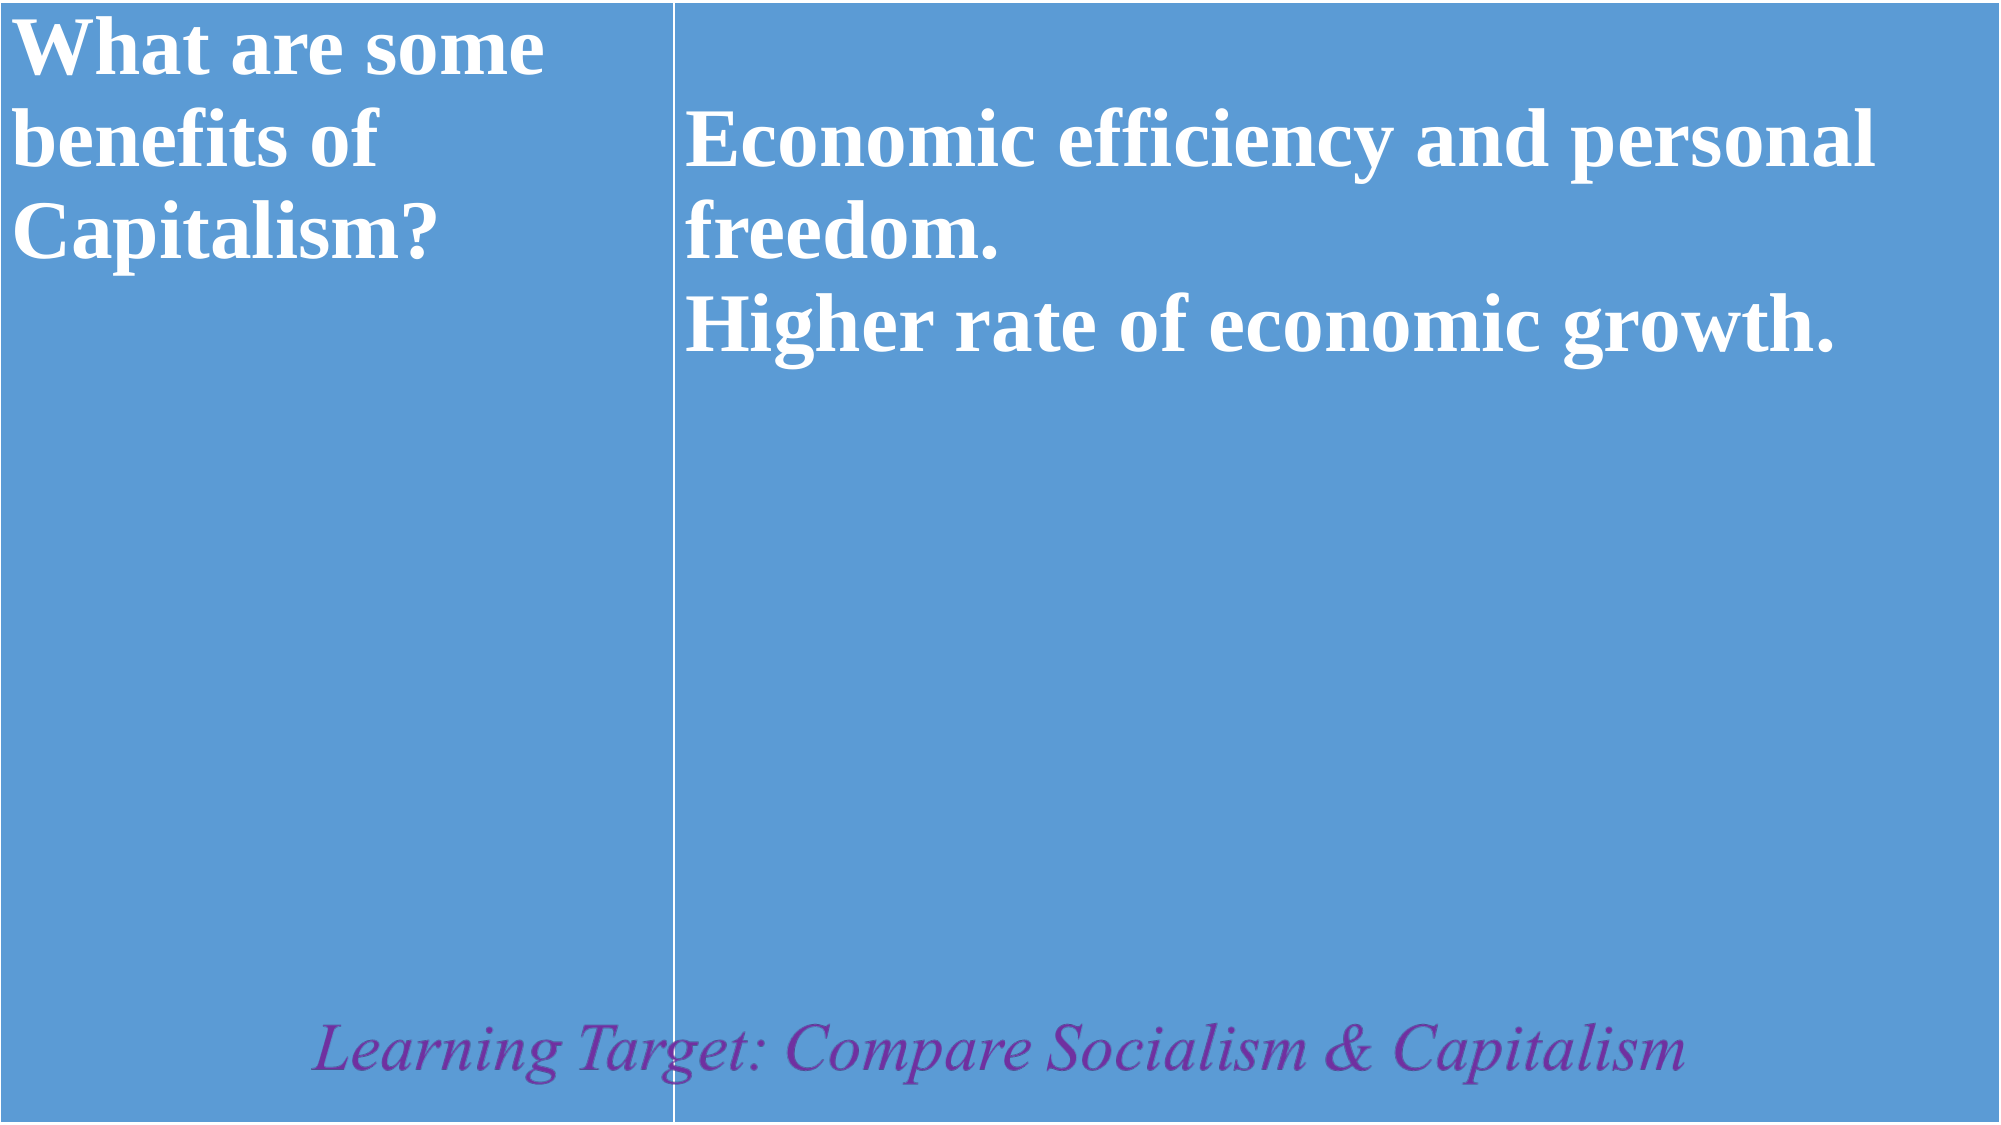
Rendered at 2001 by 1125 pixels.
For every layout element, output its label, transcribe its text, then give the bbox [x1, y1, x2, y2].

table_header What are some benefits of Capitalism? [1, 3, 673, 1122]
table_header Economic efficiency and personal freedom. Higher rate of economic growth. [675, 3, 1999, 1122]
picture [273, 984, 1727, 1125]
